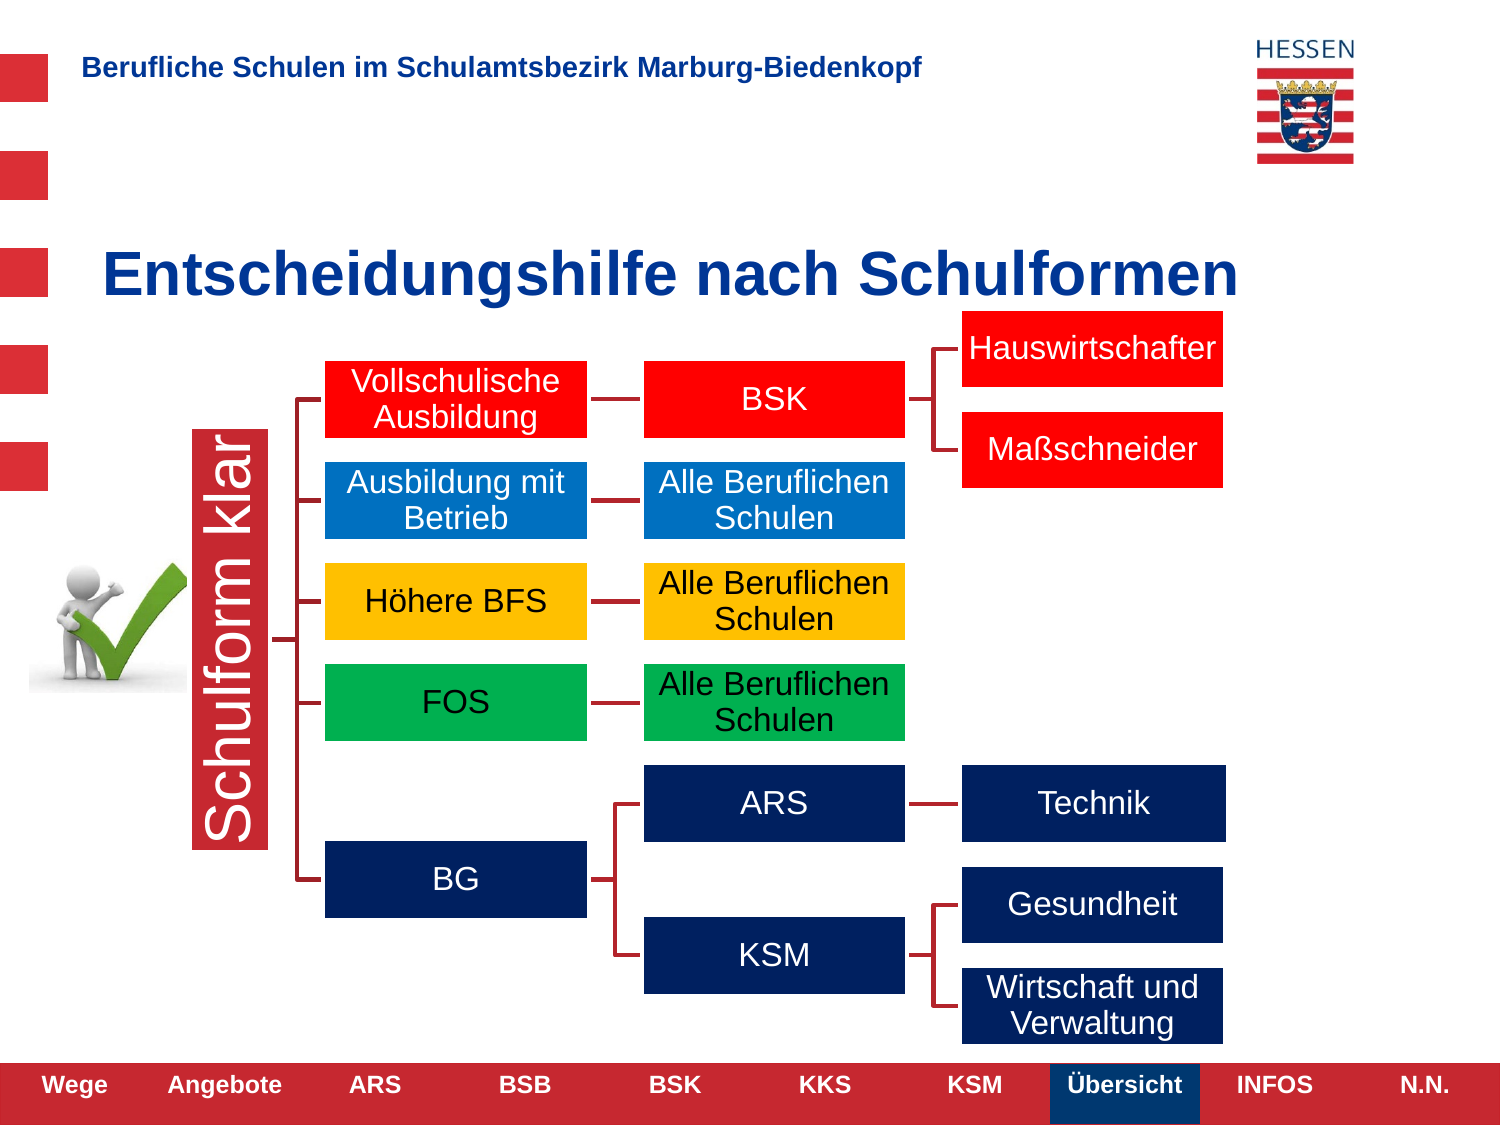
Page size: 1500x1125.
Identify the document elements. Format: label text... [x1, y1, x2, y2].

table_header KKS [750, 1064, 900, 1124]
table_header Angebote [150, 1064, 300, 1124]
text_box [0, 307, 1495, 1048]
picture [1257, 39, 1354, 146]
table_header Wege [1, 1064, 150, 1124]
table_header Übersicht [1050, 1064, 1200, 1124]
table_header INFOS [1200, 1064, 1350, 1124]
table_header BSK [600, 1064, 750, 1124]
table_header N.N. [1350, 1064, 1499, 1124]
table_header KSM [900, 1064, 1050, 1124]
table_header BSB [450, 1064, 600, 1124]
table_header ARS [300, 1064, 450, 1124]
title Entscheidungshilfe nach Schulformen [87, 146, 1471, 305]
